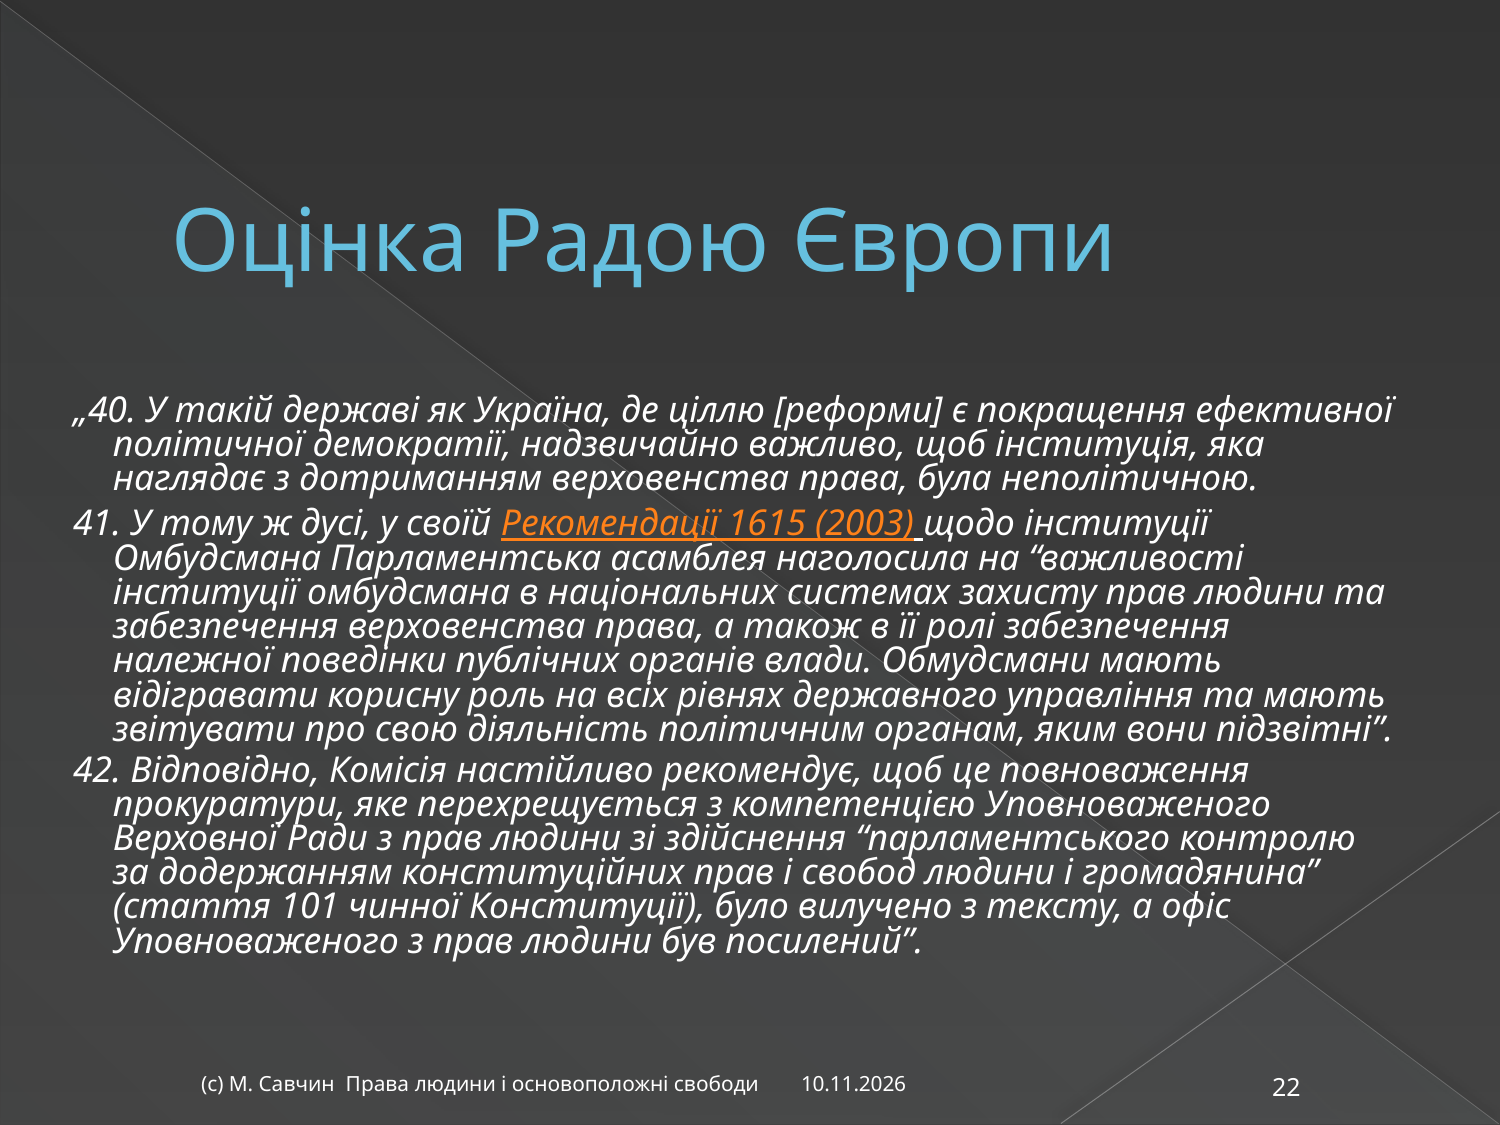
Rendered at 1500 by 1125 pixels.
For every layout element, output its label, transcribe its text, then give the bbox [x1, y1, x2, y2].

list „40. У такій державі як Україна, де ціллю [реформи] є покращення ефективної політичної демократії, надзвичайно важливо, щоб інституція, яка наглядає з дотриманням верховенства права, була неполітичною. 41. У тому ж дусі, у своїй Рекомендації 1615 (2003) щодо інституції Омбудсмана Парламентська асамблея наголосила на “важливості інституції омбудсмана в національних системах захисту прав людини та забезпечення верховенства права, а також в її ролі забезпечення належної поведінки публічних органів влади. Обмудсмани мають відігравати корисну роль на всіх рівнях державного управління та мають звітувати про свою діяльність політичним органам, яким вони підзвітні”. 42. Відповідно, Комісія настійливо рекомендує, щоб це повноваження прокуратури, яке перехрещується з компетенцією Уповноваженого Верховної Ради з прав людини зі здійснення “парламентського контролю за додержанням конституційних прав і свобод людини і громадянина” (стаття 101 чинної Конституції), було вилучено з тексту, а офіс Уповноваженого з прав людини був посилений”. [41, 255, 1412, 1041]
slide_number 22 [1245, 1063, 1328, 1113]
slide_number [786, 1062, 1136, 1113]
title Оцінка Радою Європи [76, 148, 1427, 324]
footer (с) М. Савчин Права людини і основоположні свободи [75, 1063, 774, 1113]
